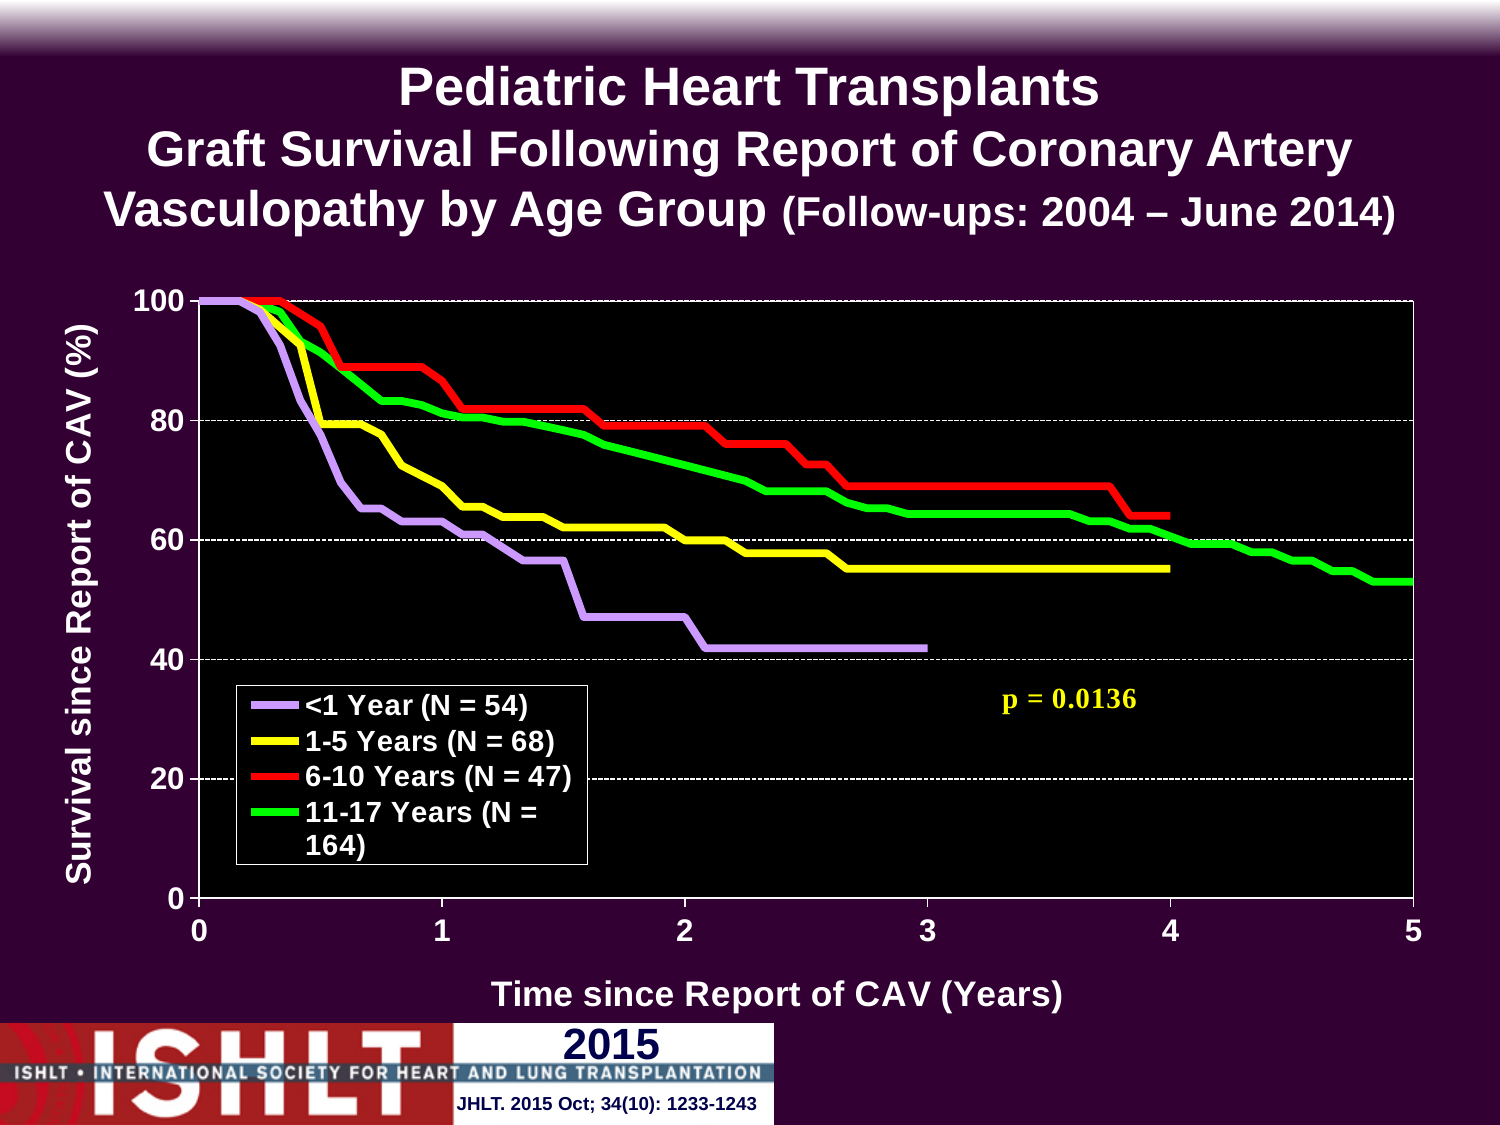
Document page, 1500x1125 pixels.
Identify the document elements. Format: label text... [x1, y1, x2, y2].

chart [37, 274, 1451, 1051]
title Pediatric Heart Transplants Graft Survival Following Report of Coronary Artery Vasculopathy by Age Group (Follow-ups: 2004 – June 2014) [0, 37, 1500, 251]
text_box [0, 1007, 774, 1125]
